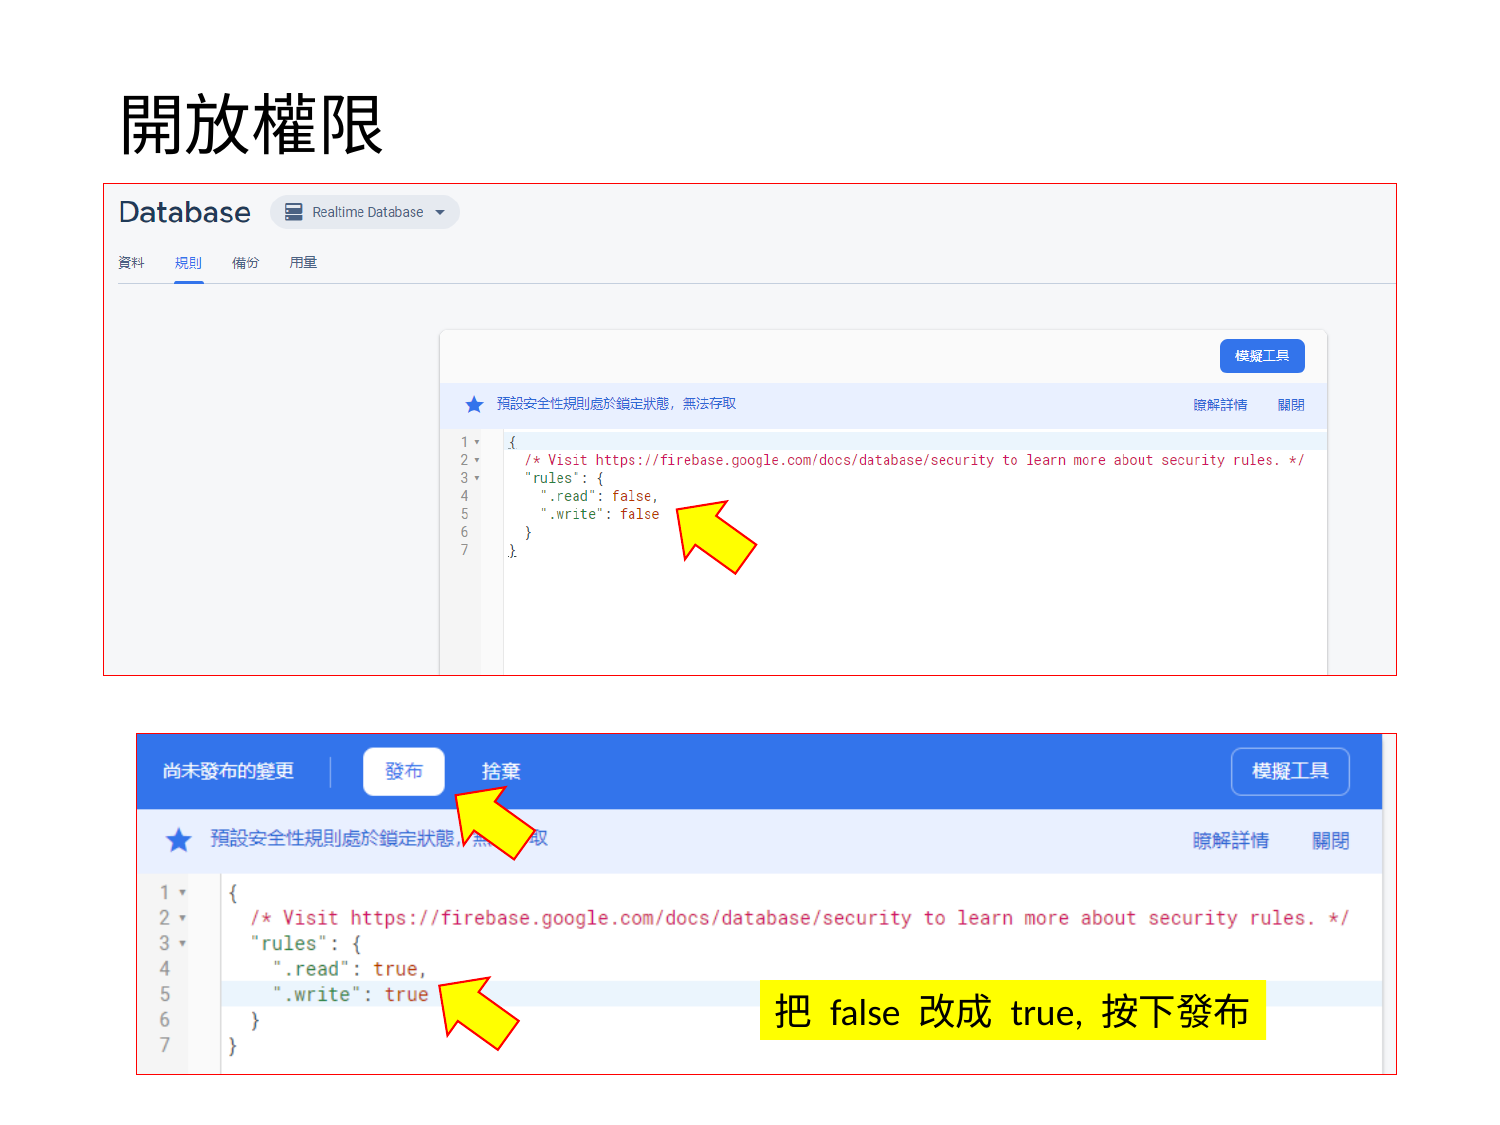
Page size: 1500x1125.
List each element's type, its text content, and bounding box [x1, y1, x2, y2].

title 開放權限 [103, 59, 1397, 183]
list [103, 183, 1397, 676]
picture [136, 733, 1397, 1075]
